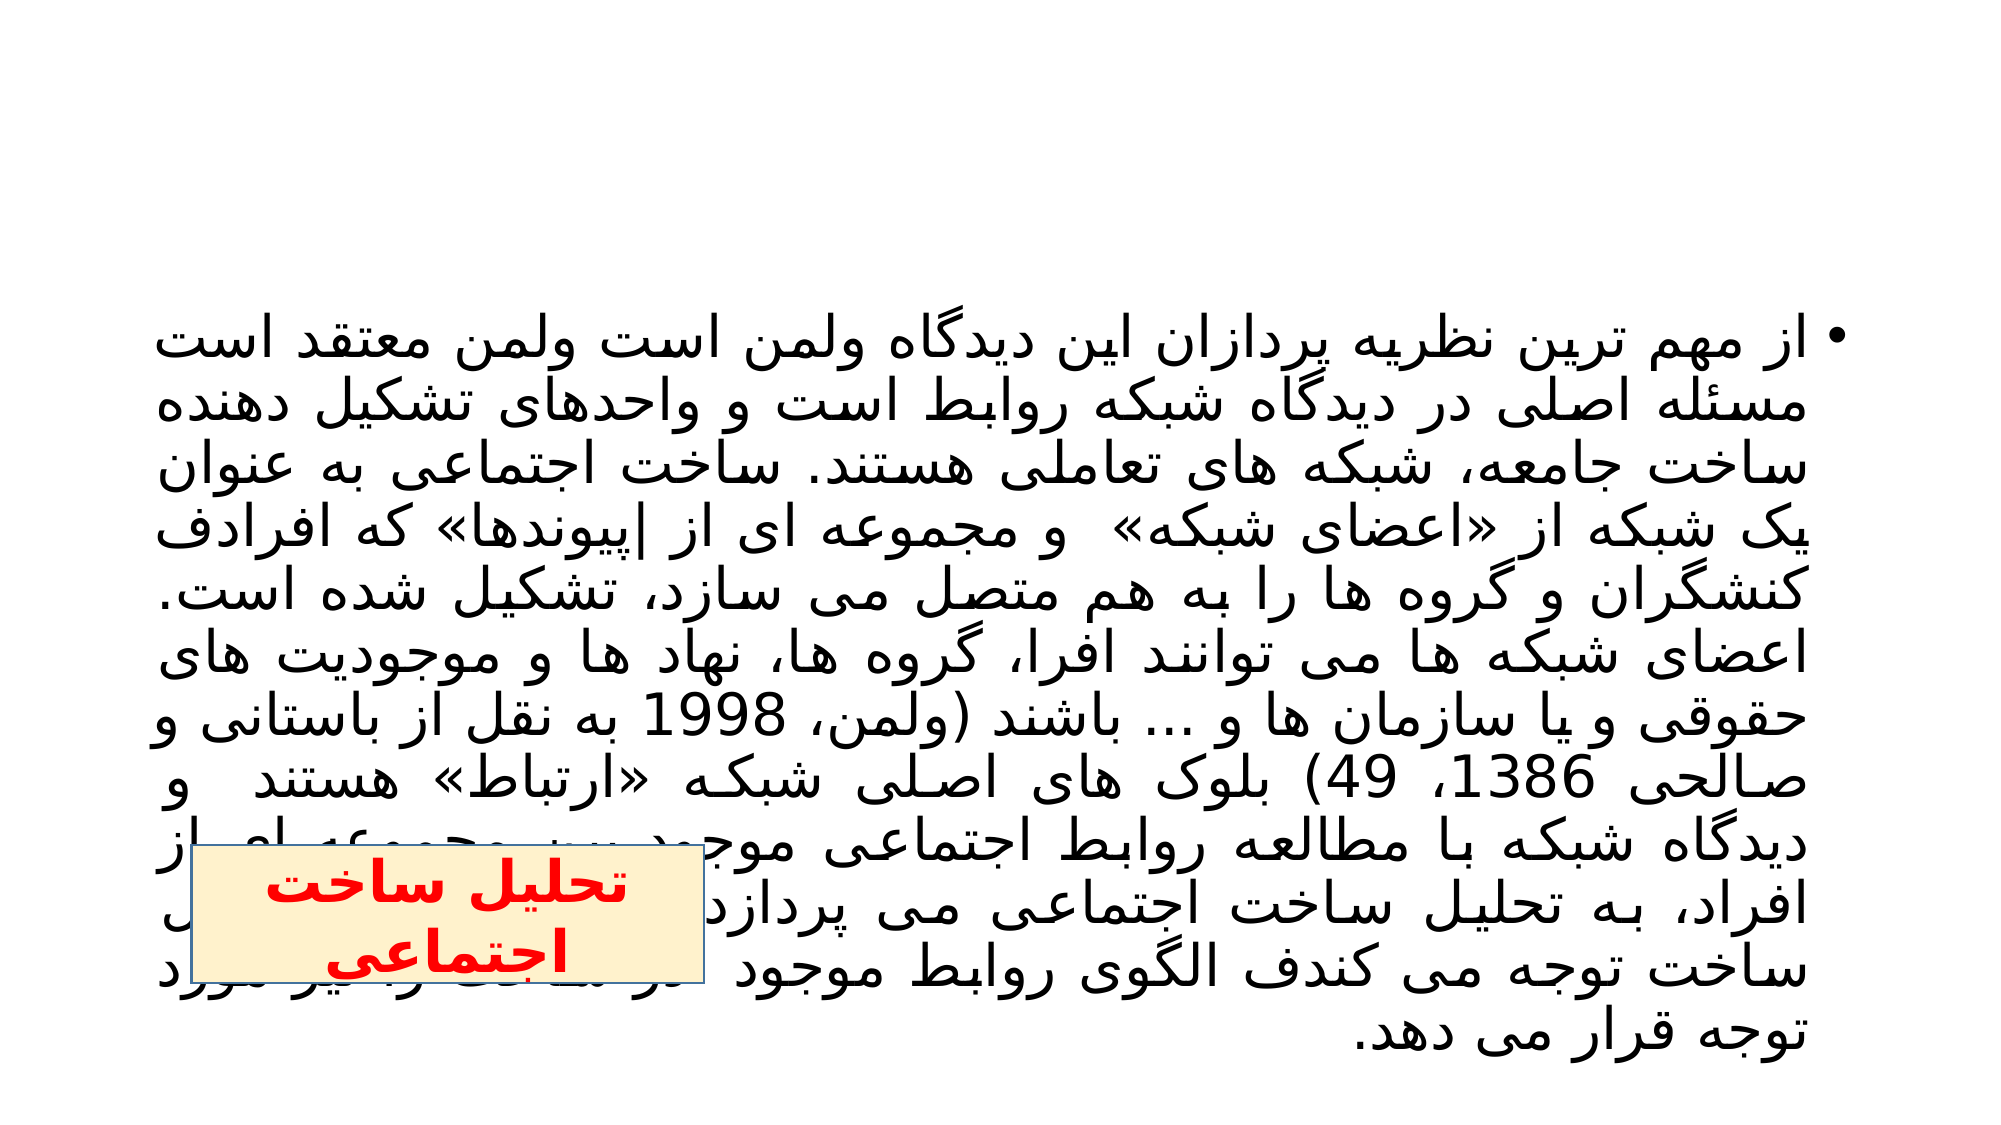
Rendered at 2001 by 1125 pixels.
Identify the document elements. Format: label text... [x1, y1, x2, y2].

list از مهم ترین نظریه پردازان این دیدگاه ولمن است ولمن معتقد است مسئله اصلی در دیدگاه شبکه روابط است و واحدهای تشکیل دهنده ساخت جامعه، شبکه های تعاملی هستند. ساخت اجتماعی به عنوان یک شبکه از «اعضای شبکه» و مجموعه ای از |پیوندها» که افرادف کنشگران و گروه ها را به هم متصل می سازد، تشکیل شده است. اعضای شبکه ها می توانند افرا، گروه ها، نهاد ها و موجودیت های حقوقی و یا سازمان ها و ... باشند (ولمن، 1998 به نقل از باستانی و صالحی 1386، 49) بلوک های اصلی شبکه «ارتباط» هستند و دیدگاه شبکه با مطالعه روابط اجتماعی موجود بین مجموعه ای از افراد، به تحلیل ساخت اجتماعی می پردازد و ضمن اینکه به کل ساخت توجه می کندف الگوی روابط موجود در ساخت را نیز مورد توجه قرار می دهد. [137, 299, 1863, 1014]
text_box تحلیل ساخت اجتماعی [190, 844, 705, 984]
